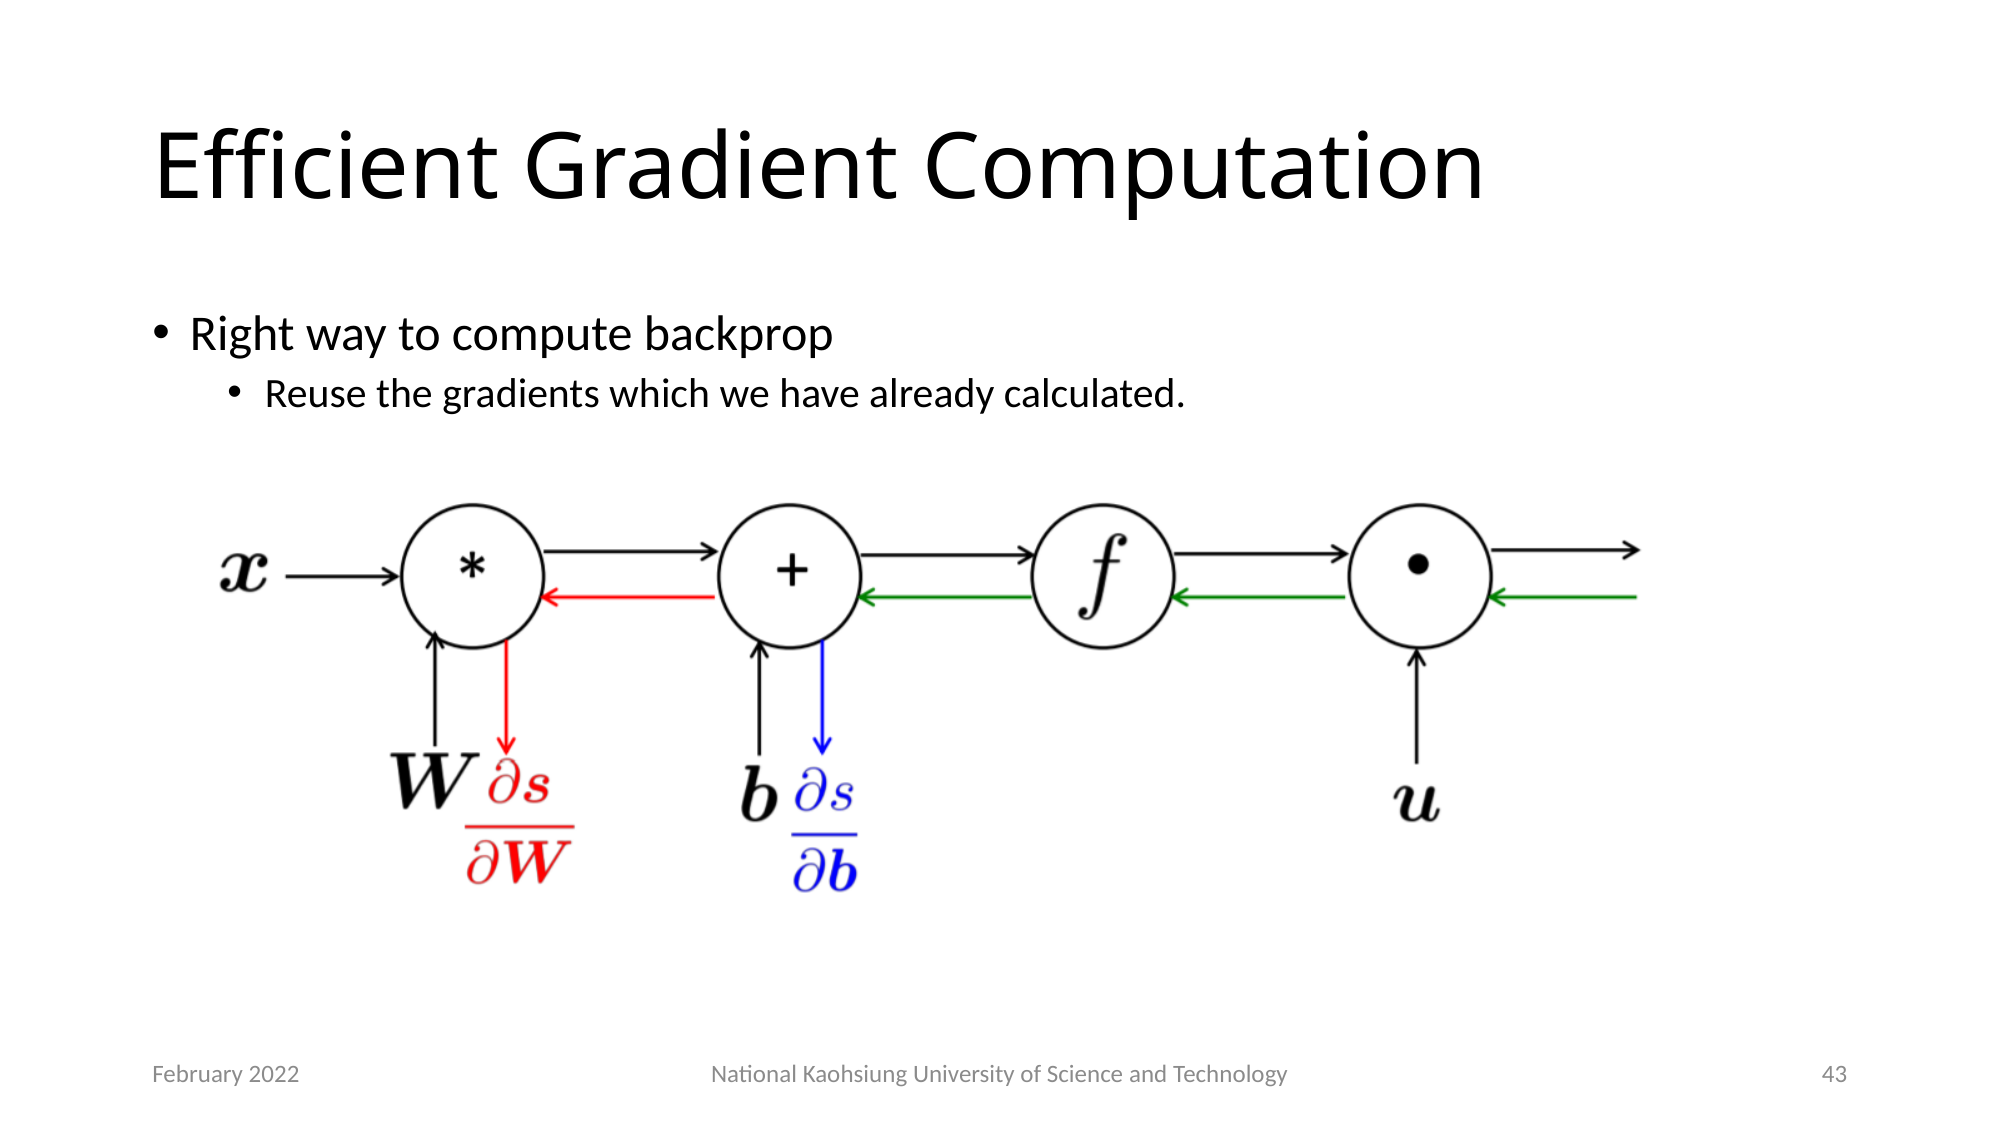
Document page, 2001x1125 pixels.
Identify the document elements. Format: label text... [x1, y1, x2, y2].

footer National Kaohsiung University of Science and Technology [662, 1042, 1338, 1103]
picture [206, 483, 1664, 904]
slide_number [137, 1042, 588, 1103]
title Efficient Gradient Computation [137, 59, 1863, 278]
list Right way to compute backprop Reuse the gradients which we have already calculated. [137, 299, 1863, 1014]
slide_number 43 [1412, 1042, 1863, 1103]
